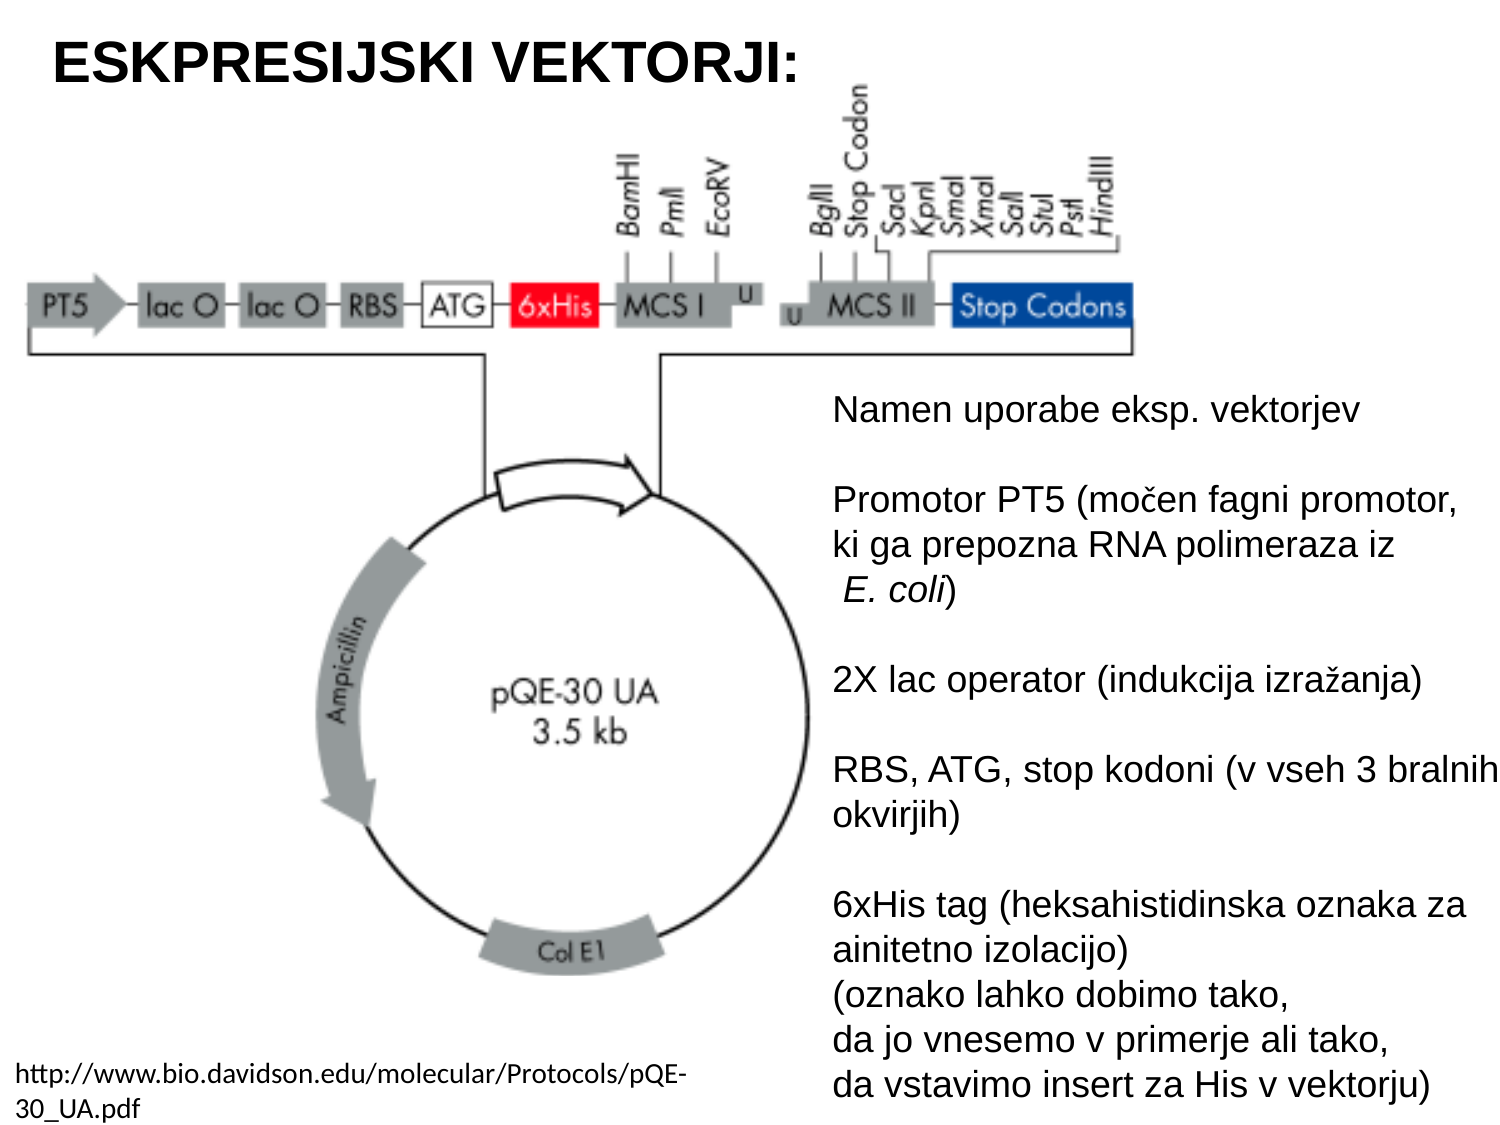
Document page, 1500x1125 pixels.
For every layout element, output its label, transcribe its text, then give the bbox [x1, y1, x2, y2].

text_box ESKPRESIJSKI VEKTORJI: [37, 16, 1456, 101]
picture [22, 72, 1137, 977]
text_box http://www.bio.davidson.edu/molecular/Protocols/pQE-30_UA.pdf [0, 1047, 750, 1125]
text_box Namen uporabe eksp. vektorjev Promotor PT5 (močen fagni promotor, ki ga prepozna RNA polimeraza iz E. coli) 2X lac operator (indukcija izražanja) RBS, ATG, stop kodoni (v vseh 3 bralnih okvirjih) 6xHis tag (heksahistidinska oznaka za ainitetno izolacijo) (oznako lahko dobimo tako, da jo vnesemo v primerje ali tako, da vstavimo insert za His v vektorju) [817, 377, 1500, 1125]
